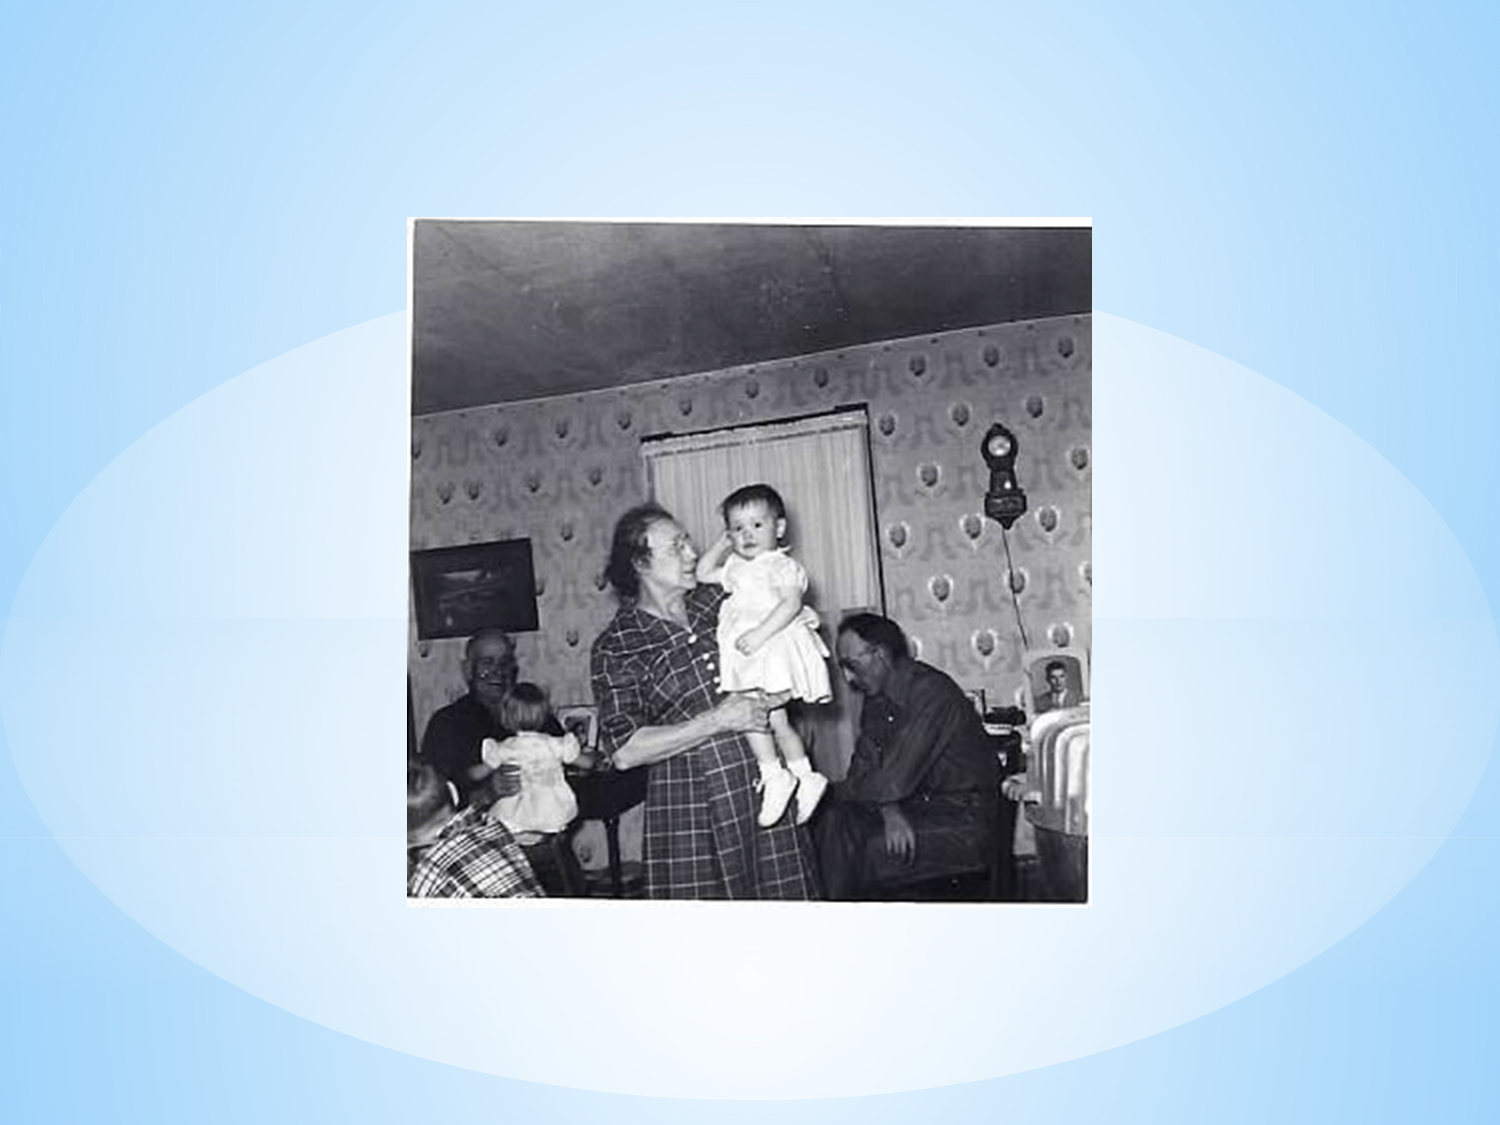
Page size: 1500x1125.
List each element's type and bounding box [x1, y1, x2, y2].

picture [407, 217, 1093, 909]
